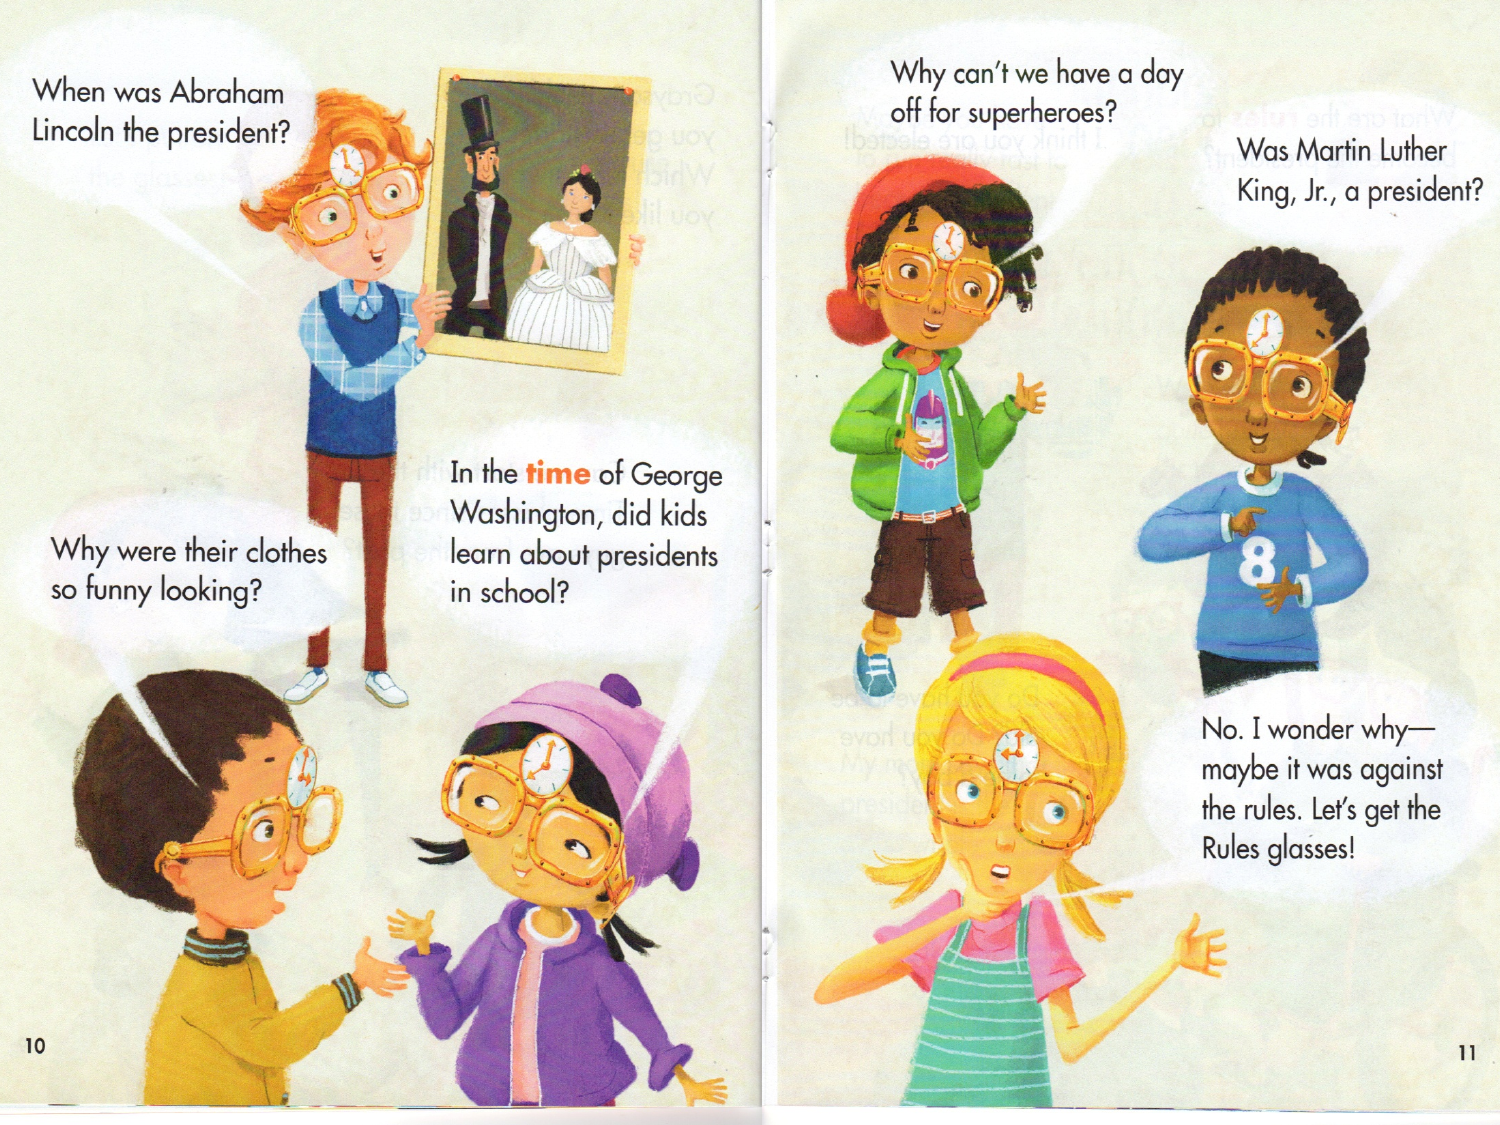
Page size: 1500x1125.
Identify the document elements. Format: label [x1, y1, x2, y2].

picture [762, 0, 1500, 1125]
list [0, 0, 760, 1125]
